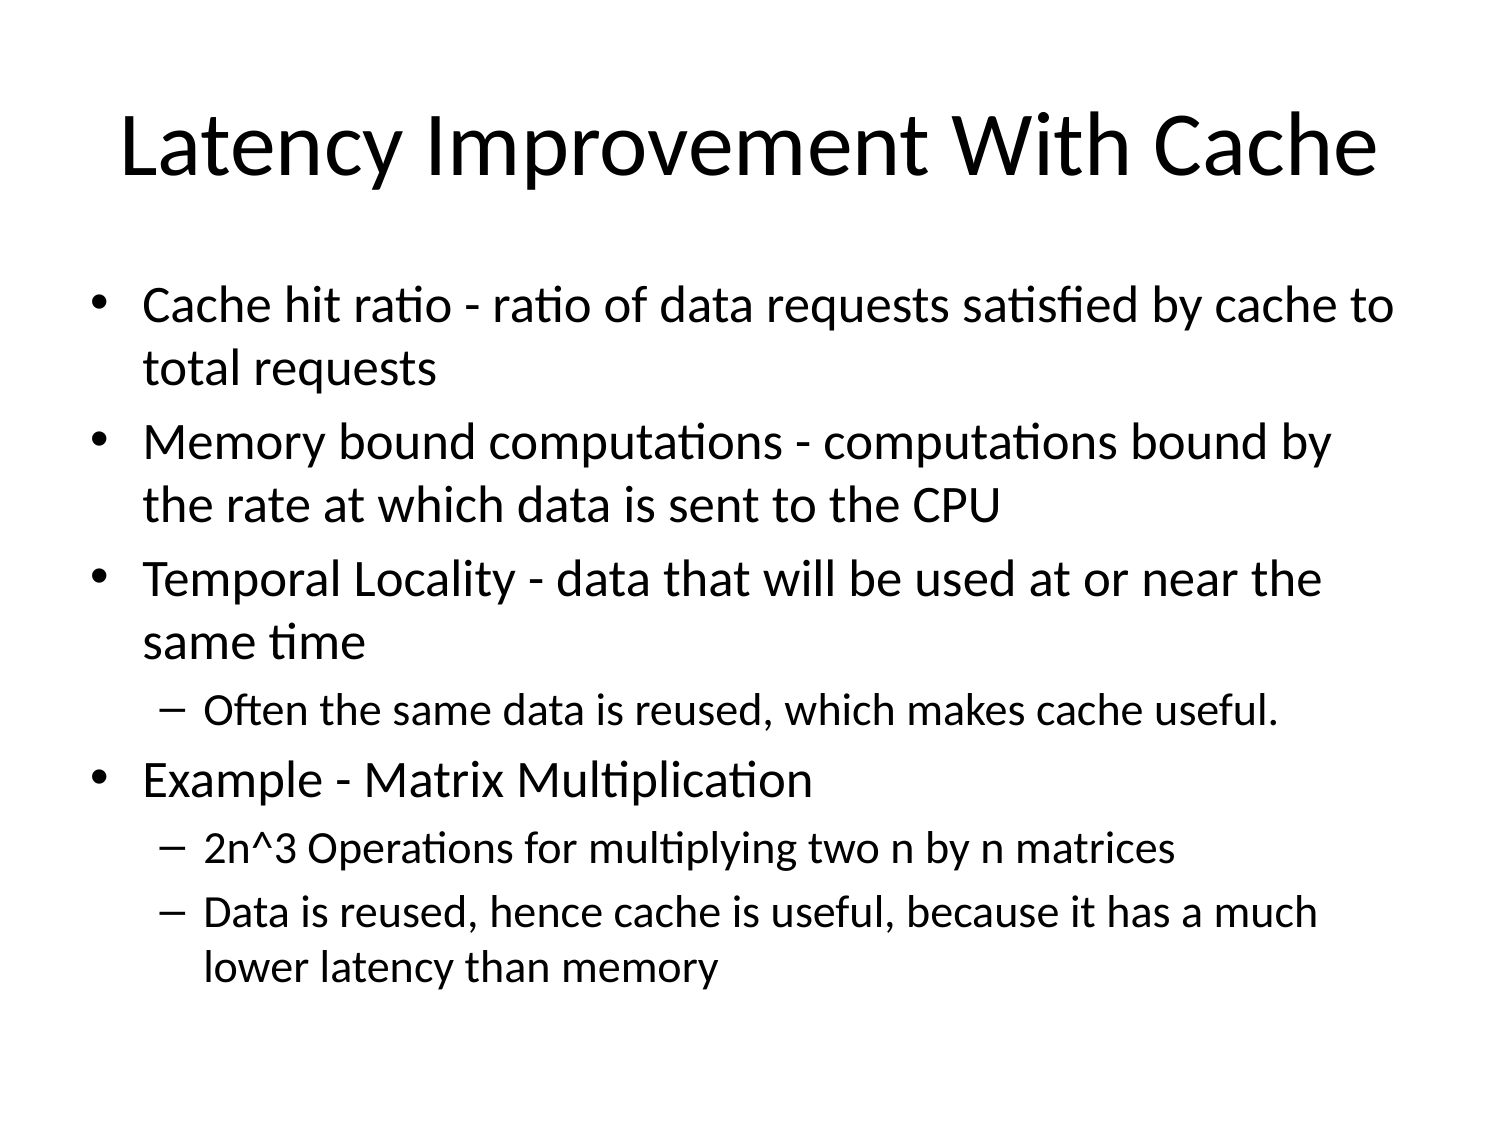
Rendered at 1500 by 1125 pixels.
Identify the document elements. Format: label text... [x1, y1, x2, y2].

list Cache hit ratio - ratio of data requests satisfied by cache to total requests Memory bound computations - computations bound by the rate at which data is sent to the CPU Temporal Locality - data that will be used at or near the same time Often the same data is reused, which makes cache useful. Example - Matrix Multiplication 2n^3 Operations for multiplying two n by n matrices Data is reused, hence cache is useful, because it has a much lower latency than memory [75, 262, 1425, 1005]
title Latency Improvement With Cache [75, 45, 1425, 233]
